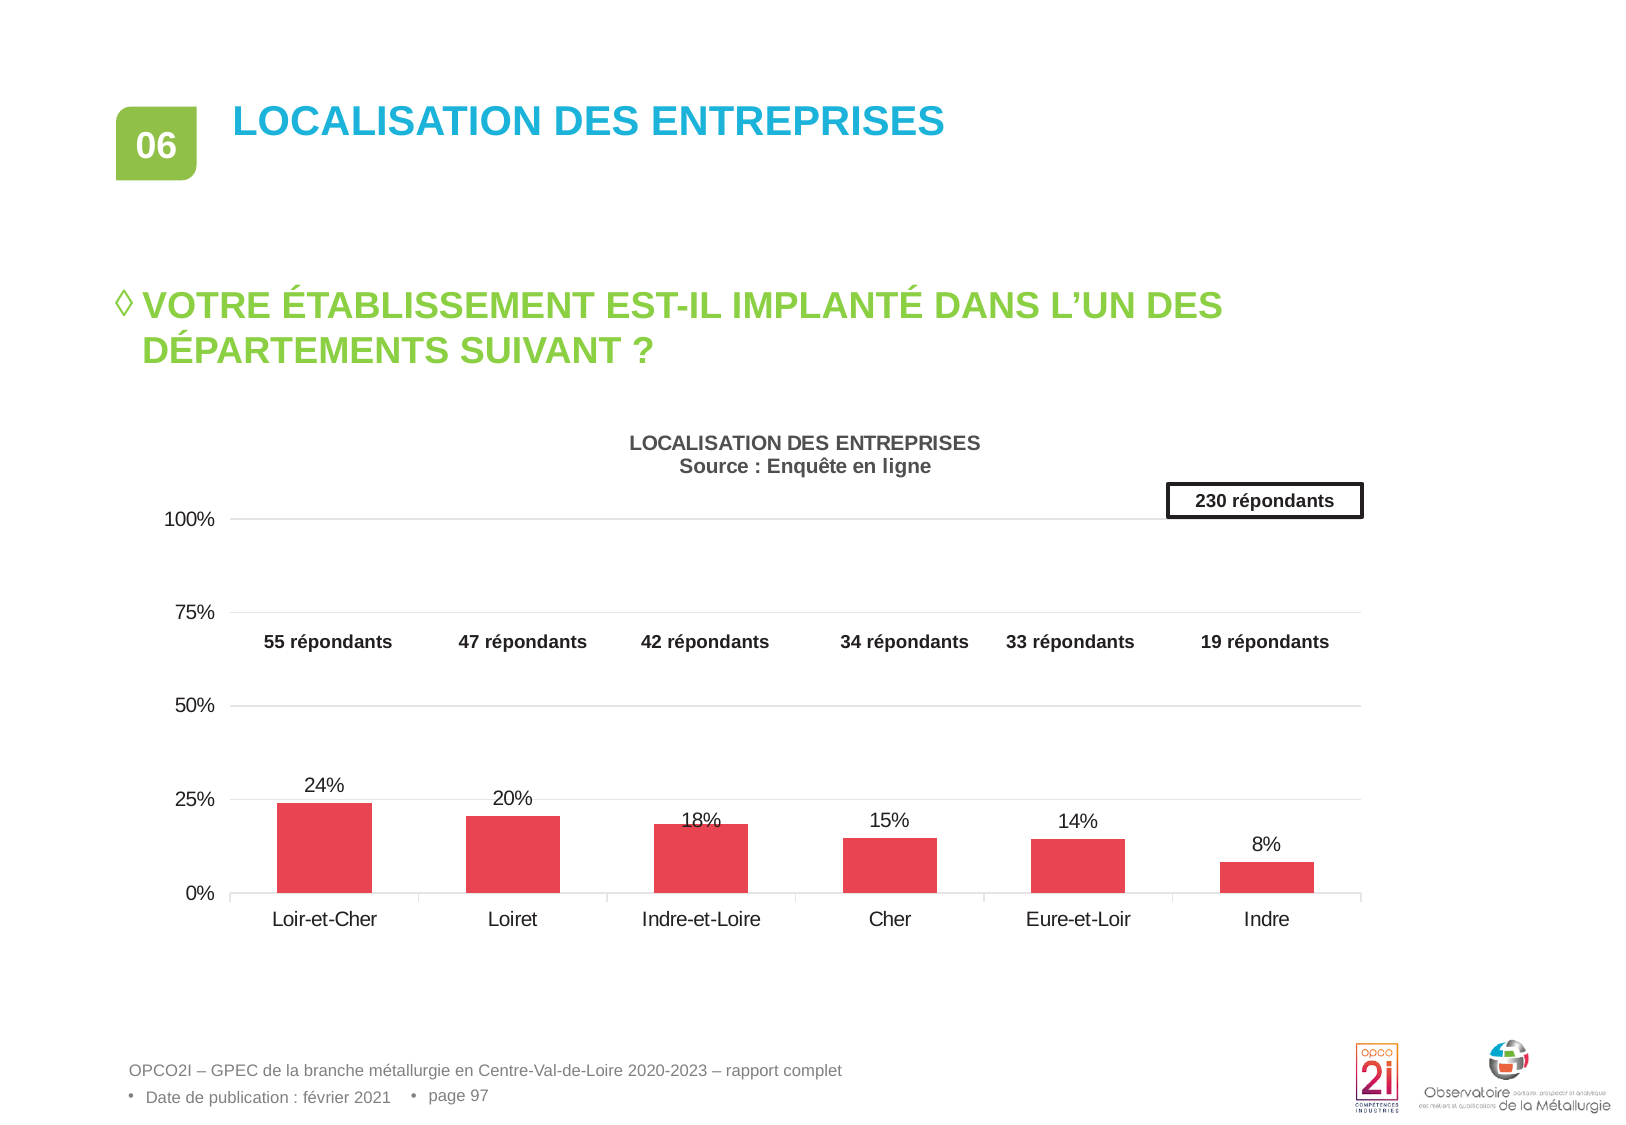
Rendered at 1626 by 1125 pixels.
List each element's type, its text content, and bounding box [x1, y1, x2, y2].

picture [1414, 1037, 1612, 1117]
list 06 [116, 106, 197, 181]
picture [1350, 1035, 1401, 1121]
list Votre établissement est-il implanté dans l’un des départements suivant ? [114, 280, 1509, 932]
chart [124, 362, 1509, 984]
title Localisation des entreprises [232, 79, 1509, 144]
